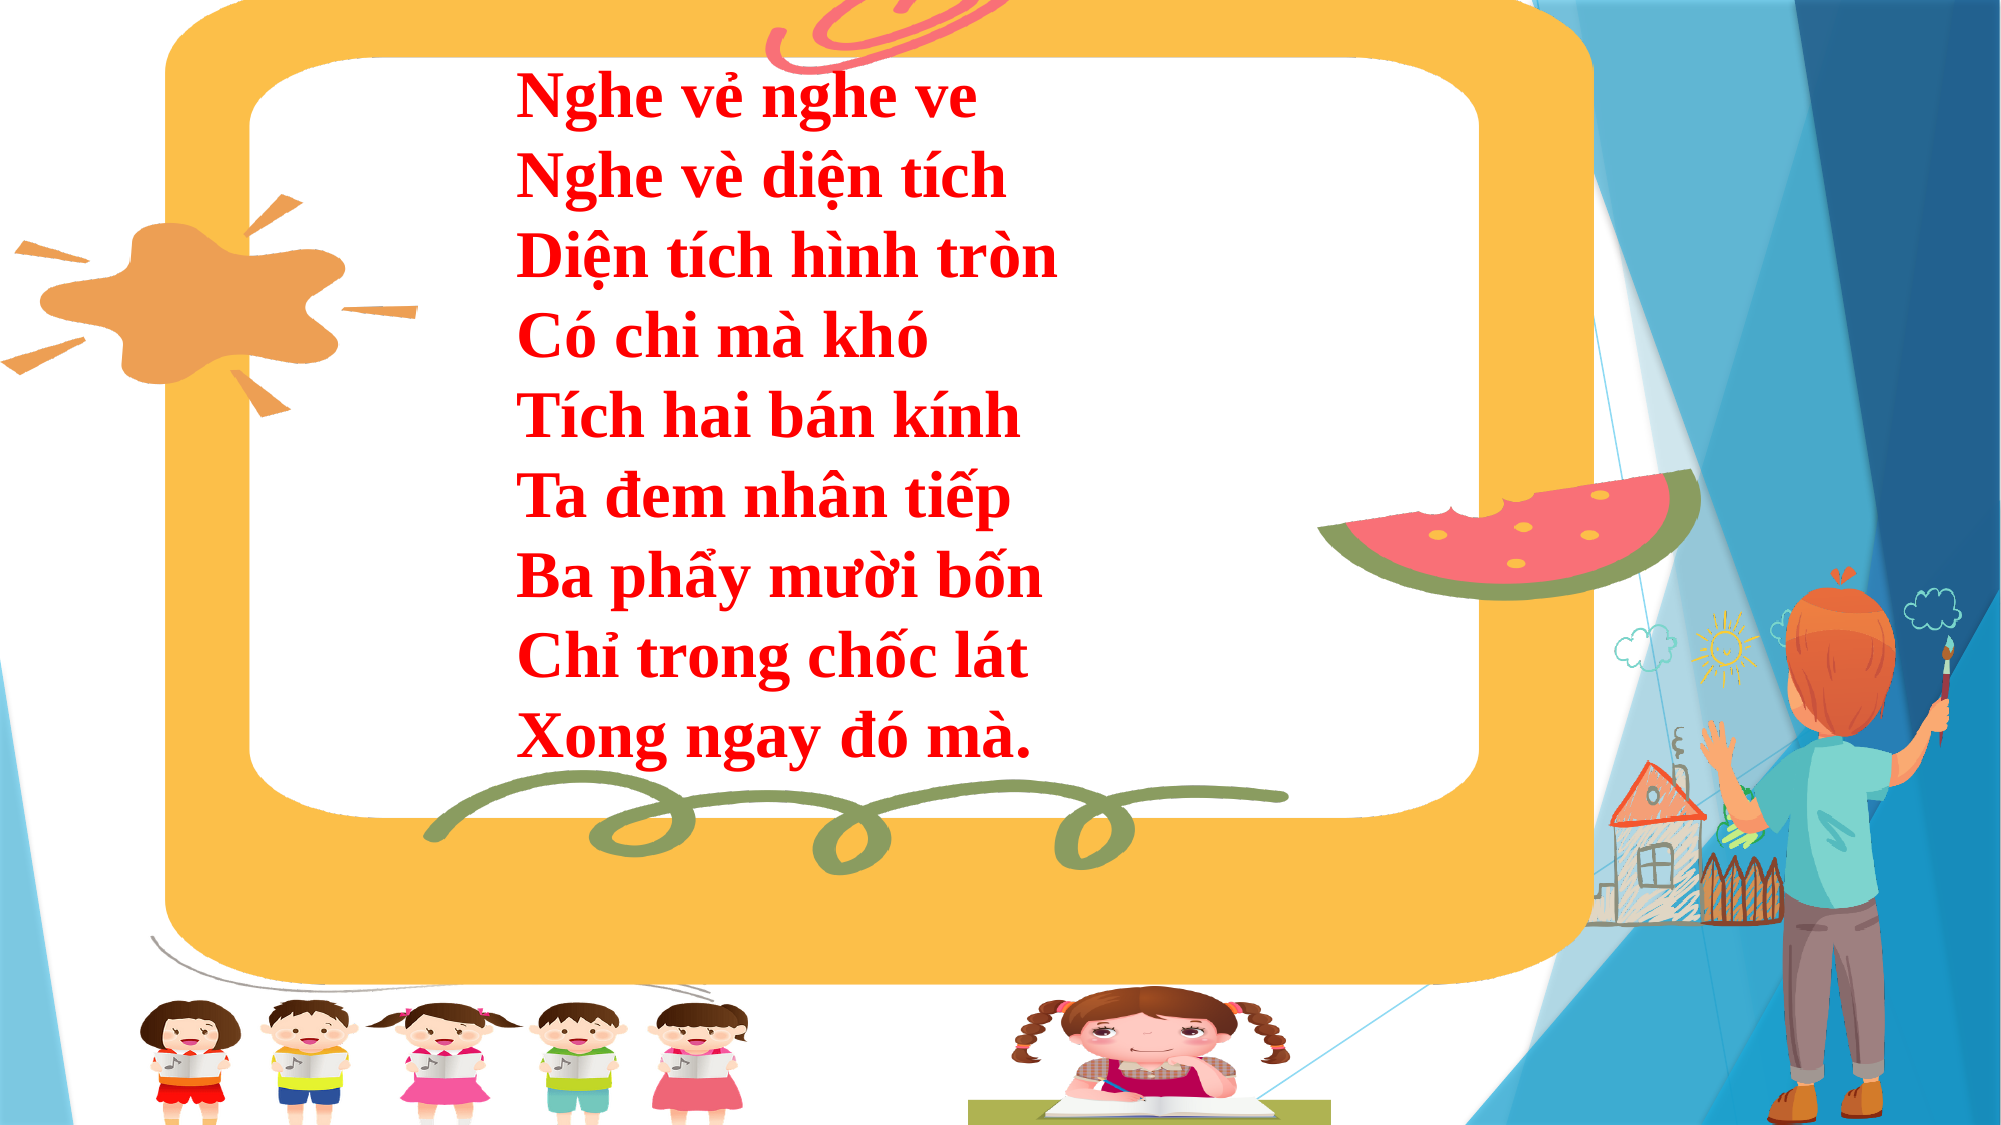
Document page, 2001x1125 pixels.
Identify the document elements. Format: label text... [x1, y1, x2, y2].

picture [967, 985, 1331, 1125]
text_box Nghe vẻ nghe ve Nghe vè diện tích Diện tích hình tròn Có chi mà khó Tích hai bán kính Ta đem nhân tiếp Ba phẩy mười bốn Chỉ trong chốc lát Xong ngay đó mà. [501, 43, 1436, 778]
picture [1530, 565, 1963, 1125]
text_box [0, 0, 1724, 986]
picture [140, 904, 749, 1125]
